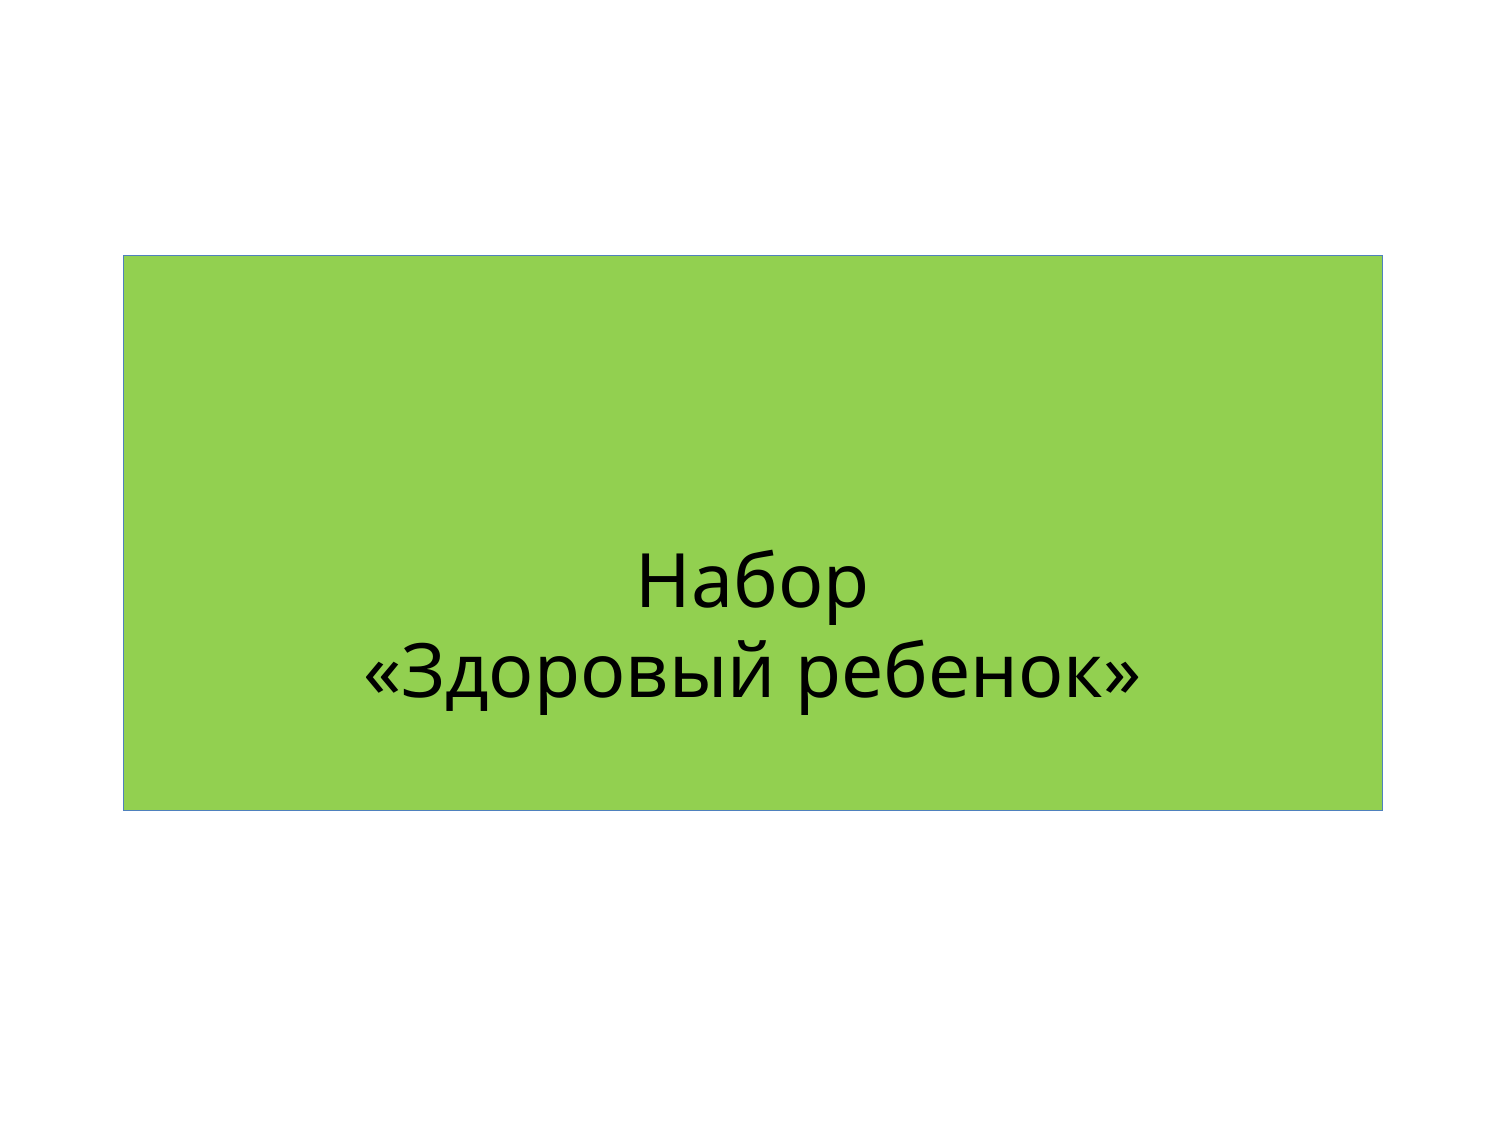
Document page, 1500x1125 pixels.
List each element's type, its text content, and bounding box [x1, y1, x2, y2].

title Набор «Здоровый ребенок» [123, 255, 1383, 811]
